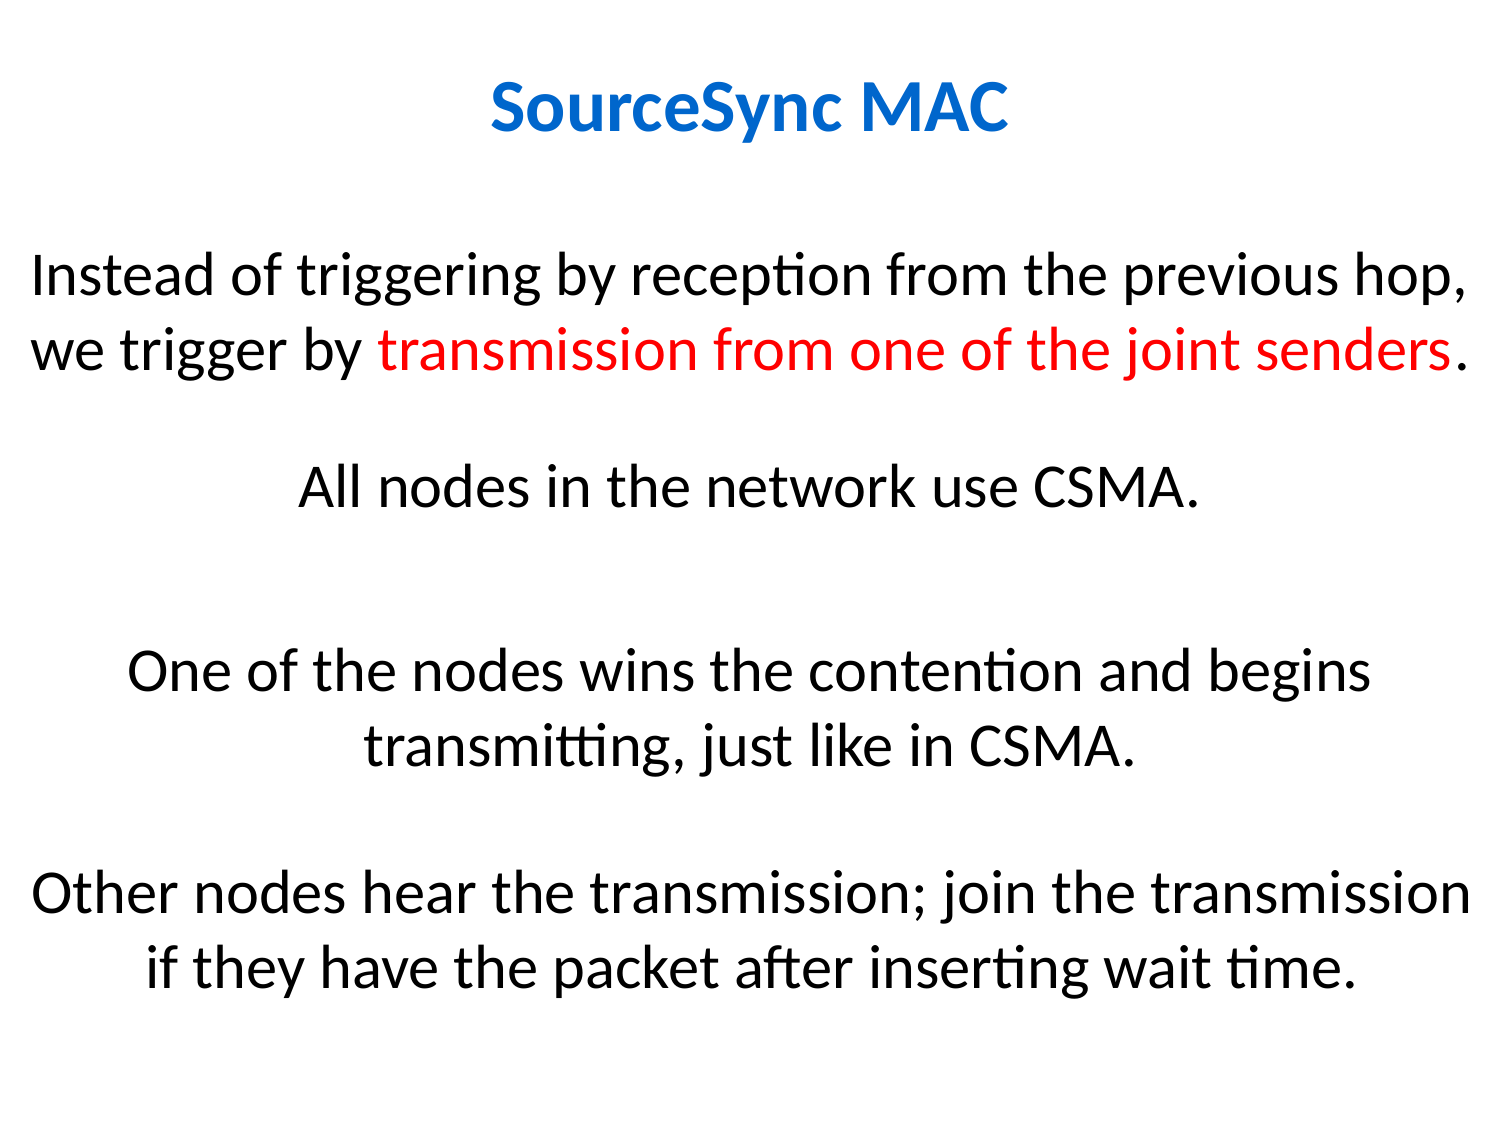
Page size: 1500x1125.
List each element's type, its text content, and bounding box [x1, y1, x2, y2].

list Instead of triggering by reception from the previous hop, we trigger by transmission from one of the joint senders. [0, 225, 1500, 353]
title SourceSync MAC [75, 7, 1425, 196]
text_box Other nodes hear the transmission; join the transmission if they have the packet after inserting wait time. [2, 844, 1500, 971]
text_box One of the nodes wins the contention and begins transmitting, just like in CSMA. [0, 621, 1500, 748]
text_box All nodes in the network use CSMA. [0, 437, 1500, 565]
